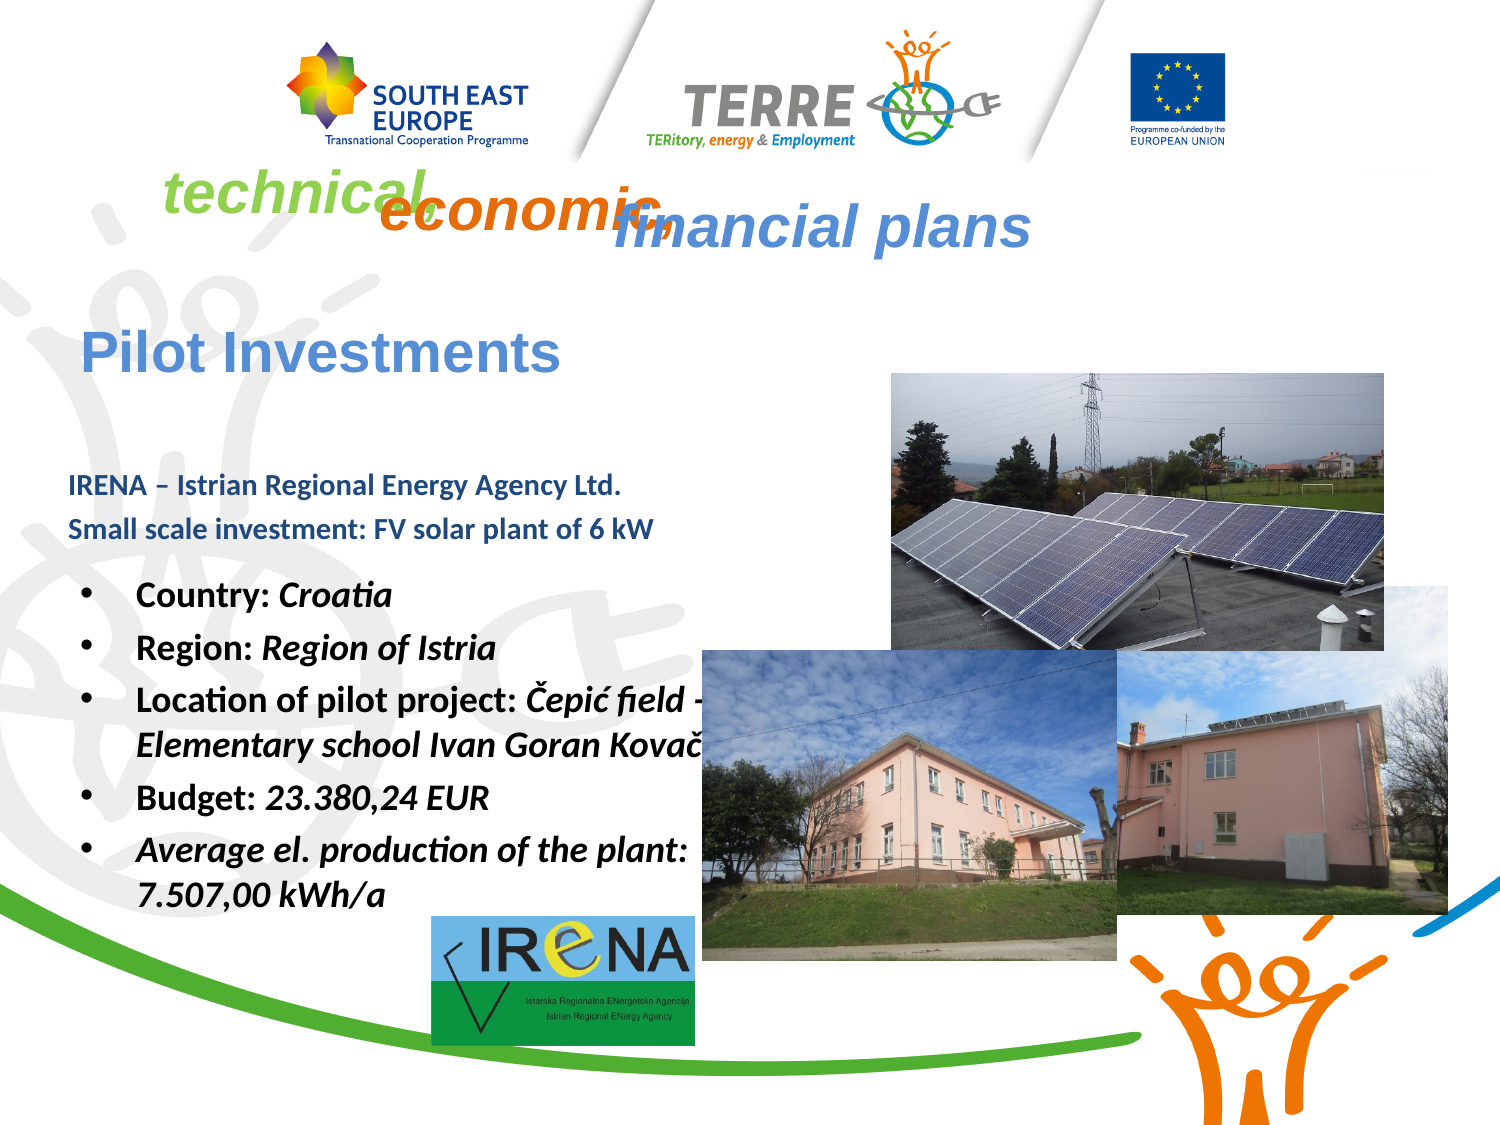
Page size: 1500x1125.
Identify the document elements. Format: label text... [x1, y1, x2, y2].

list Country: Croatia Region: Region of Istria Location of pilot project: Čepić field - Elementary school Ivan Goran Kovačić Budget: 23.380,24 EUR Average el. production of the plant: 7.507,00 kWh/a [64, 562, 752, 968]
text_box technical, economic, financial plans [147, 172, 1223, 279]
picture [0, 0, 1500, 1125]
title IRENA – Istrian Regional Energy Agency Ltd. Small scale investment: FV solar plant of 6 kW [52, 396, 886, 585]
text_box Pilot Investments [64, 326, 845, 421]
